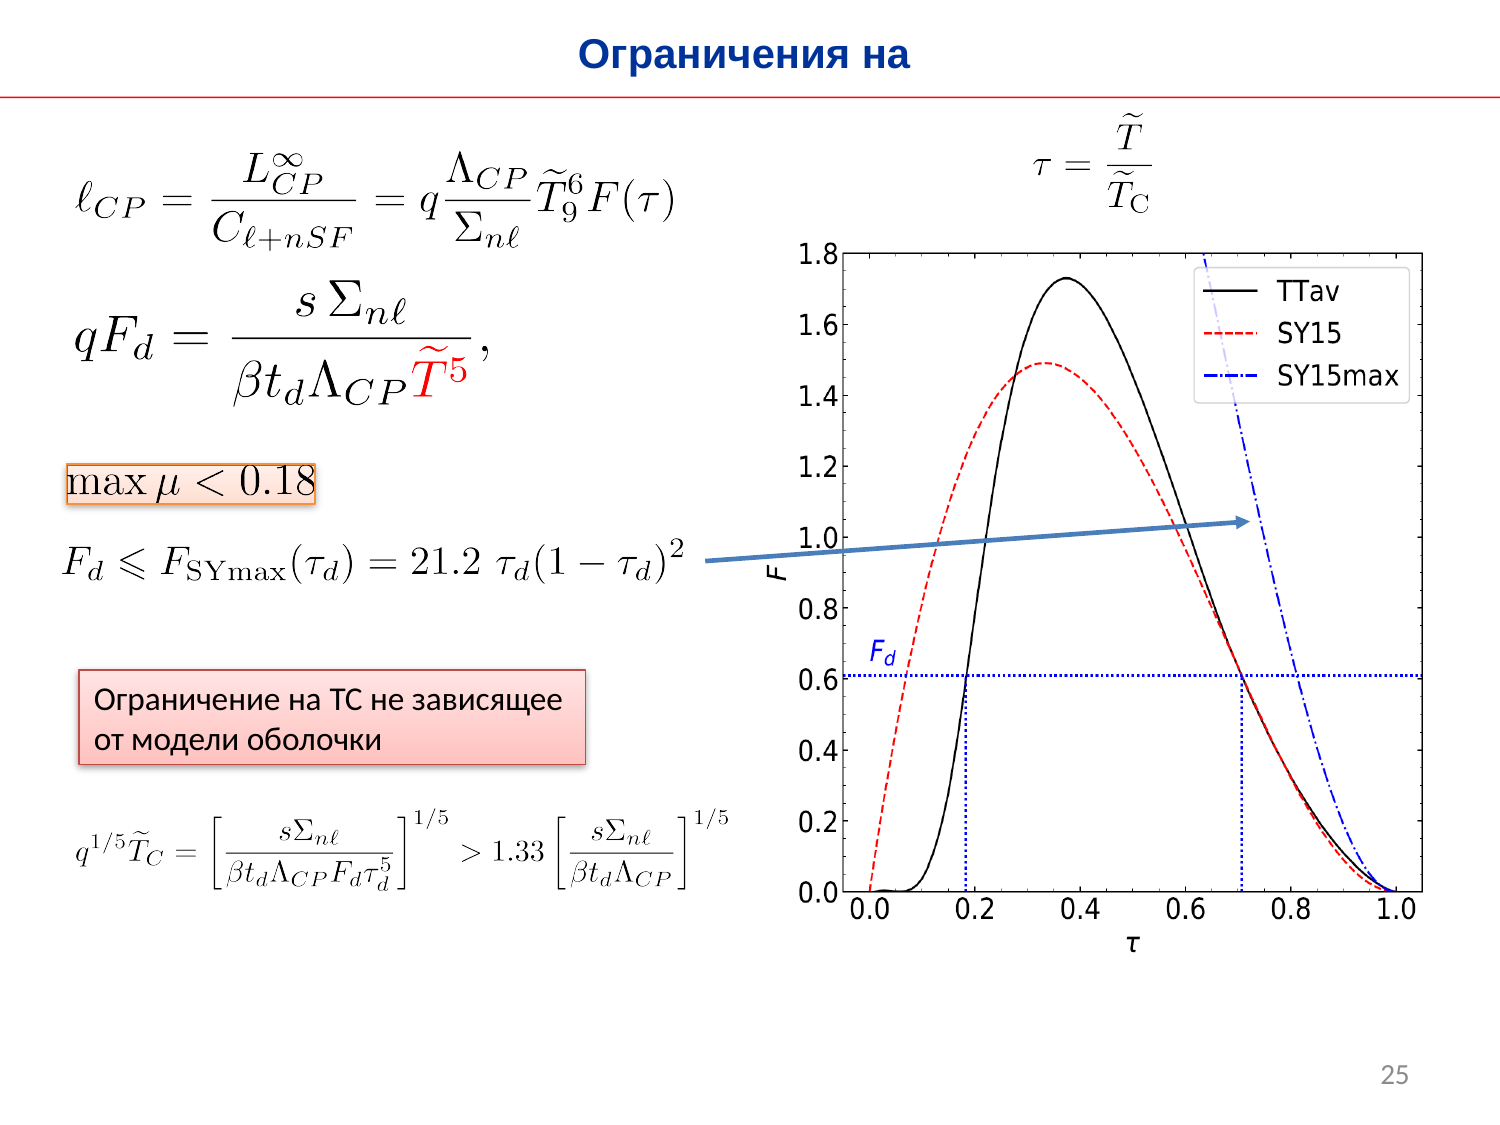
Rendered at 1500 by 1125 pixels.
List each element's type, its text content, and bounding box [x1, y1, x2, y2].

picture [749, 232, 1459, 956]
text_box Ограничение на TC не зависящее от модели оболочки [78, 669, 586, 765]
picture [75, 150, 673, 252]
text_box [704, 521, 1251, 562]
picture [66, 464, 315, 504]
slide_number 25 [1074, 1042, 1425, 1103]
picture [1033, 113, 1152, 213]
picture [61, 537, 683, 585]
picture [75, 279, 488, 407]
picture [76, 808, 728, 891]
